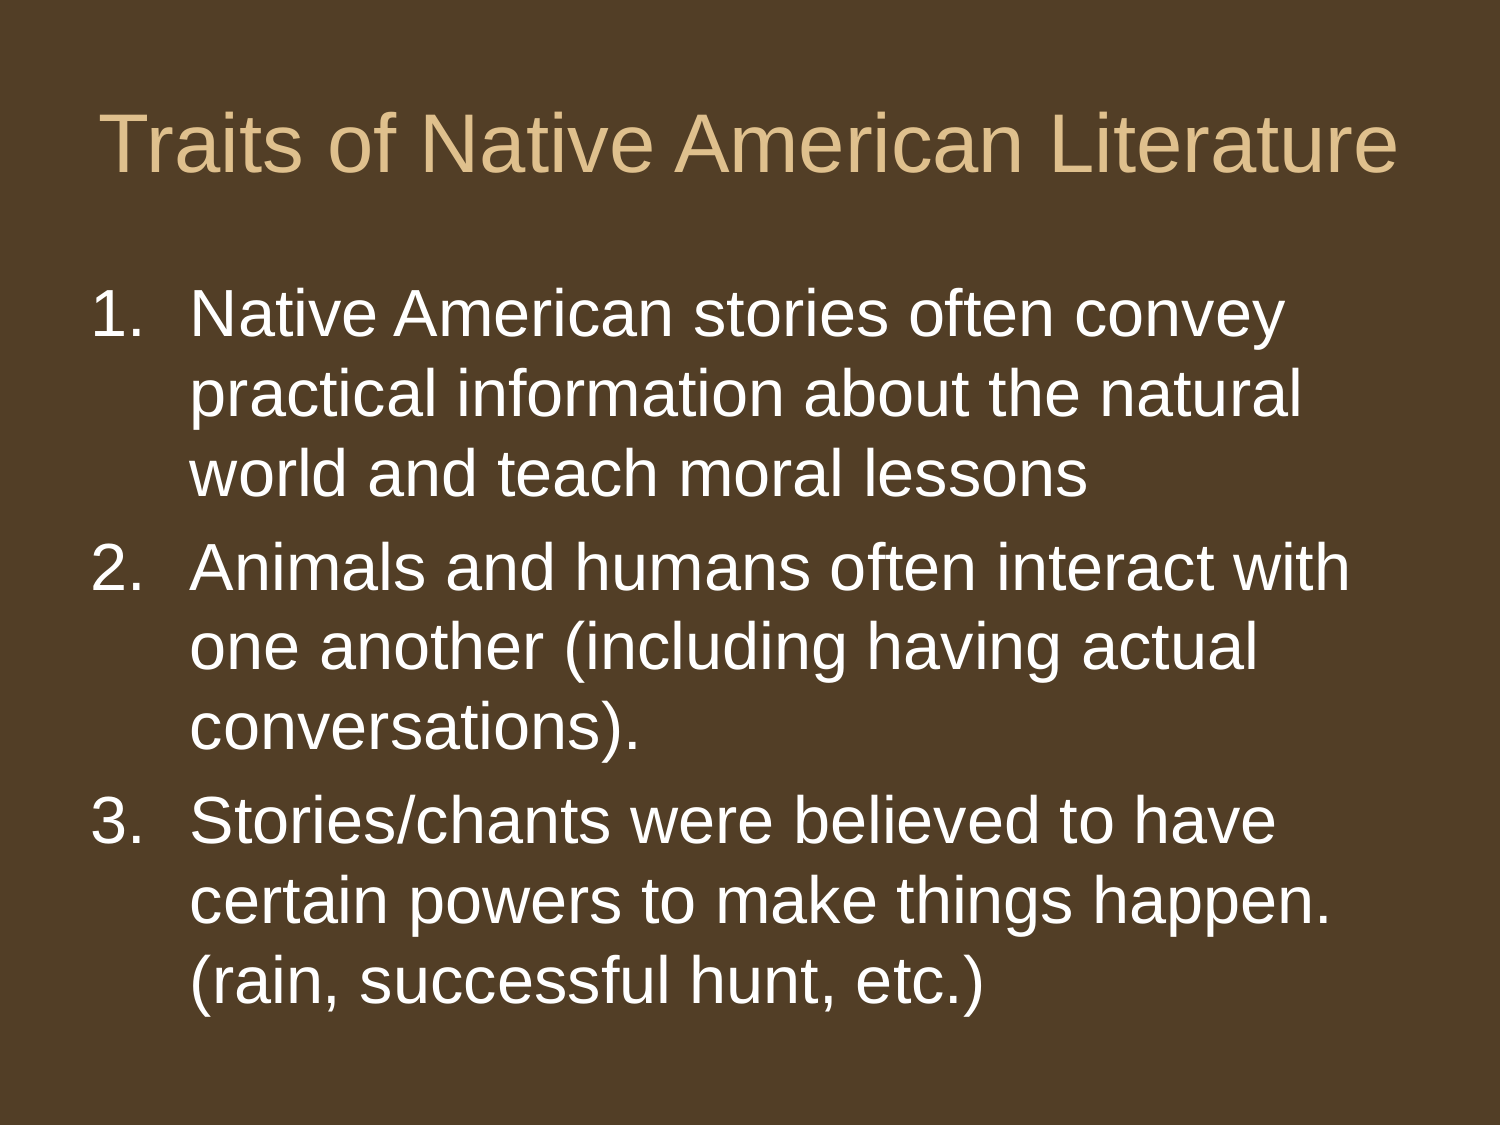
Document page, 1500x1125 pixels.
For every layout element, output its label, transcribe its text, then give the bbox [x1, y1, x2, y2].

title Traits of Native American Literature [74, 44, 1426, 233]
list Native American stories often convey practical information about the natural world and teach moral lessons Animals and humans often interact with one another (including having actual conversations). Stories/chants were believed to have certain powers to make things happen. (rain, successful hunt, etc.) [74, 262, 1426, 1006]
